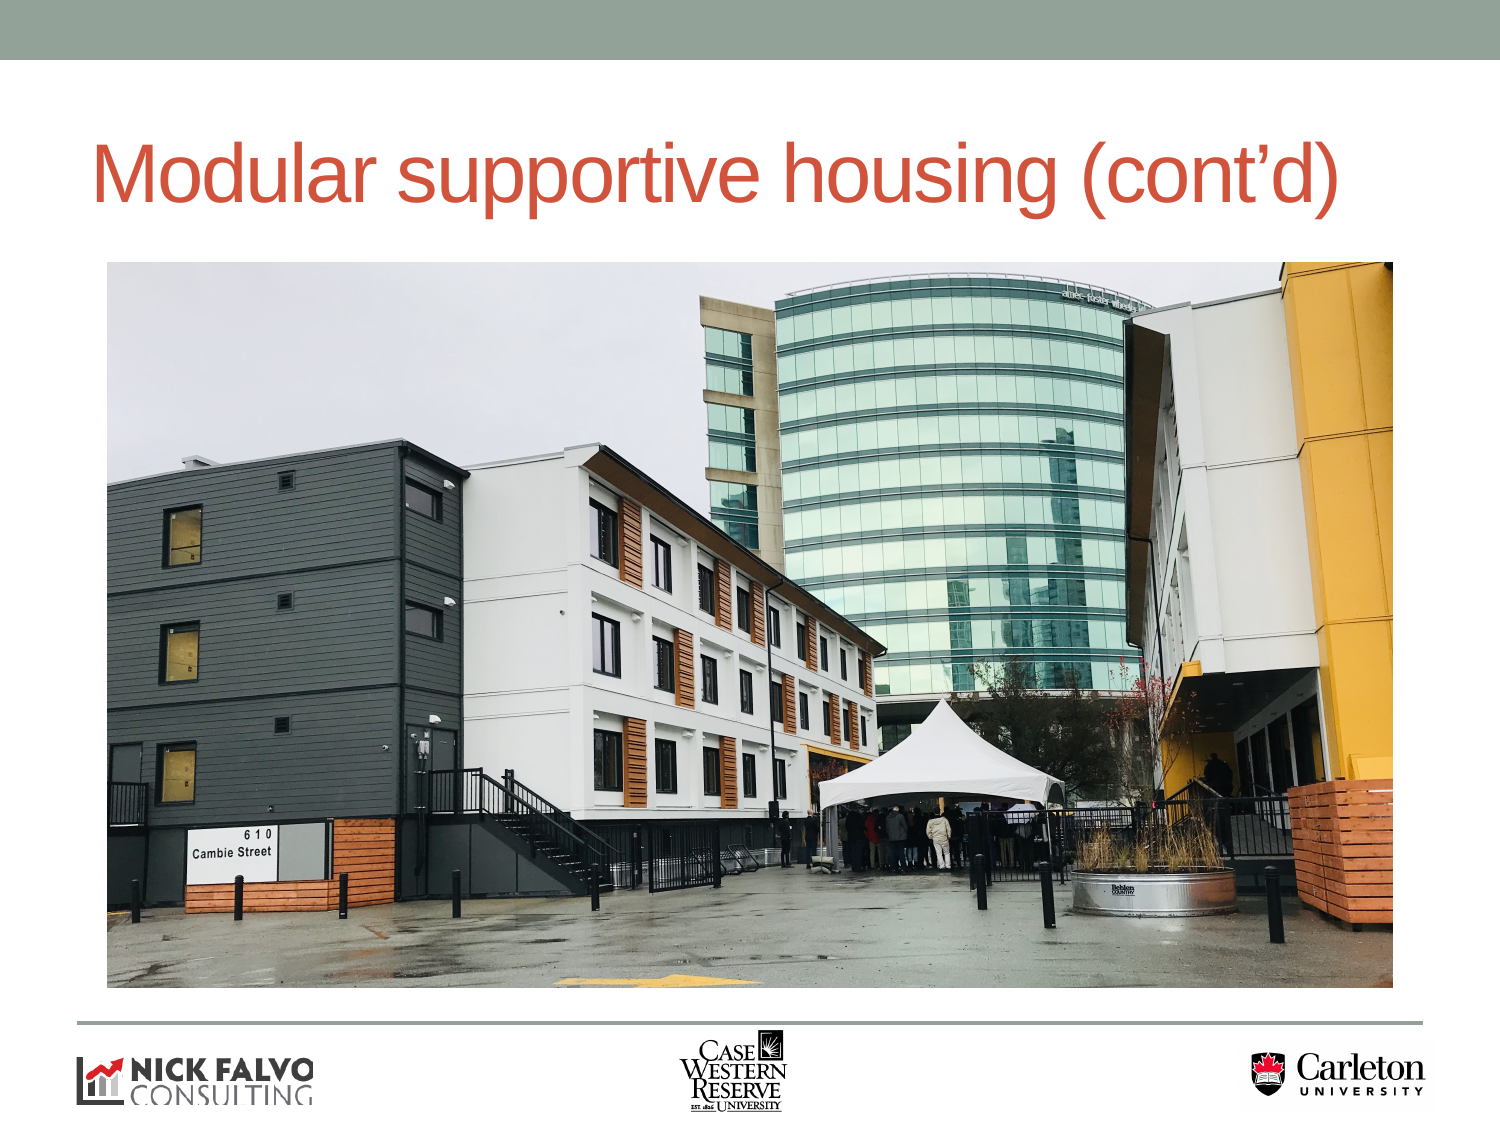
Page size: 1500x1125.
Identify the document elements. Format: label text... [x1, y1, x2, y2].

picture [679, 1030, 793, 1120]
title Modular supportive housing (cont’d) [75, 87, 1425, 250]
picture [1237, 1035, 1436, 1114]
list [106, 262, 1394, 988]
